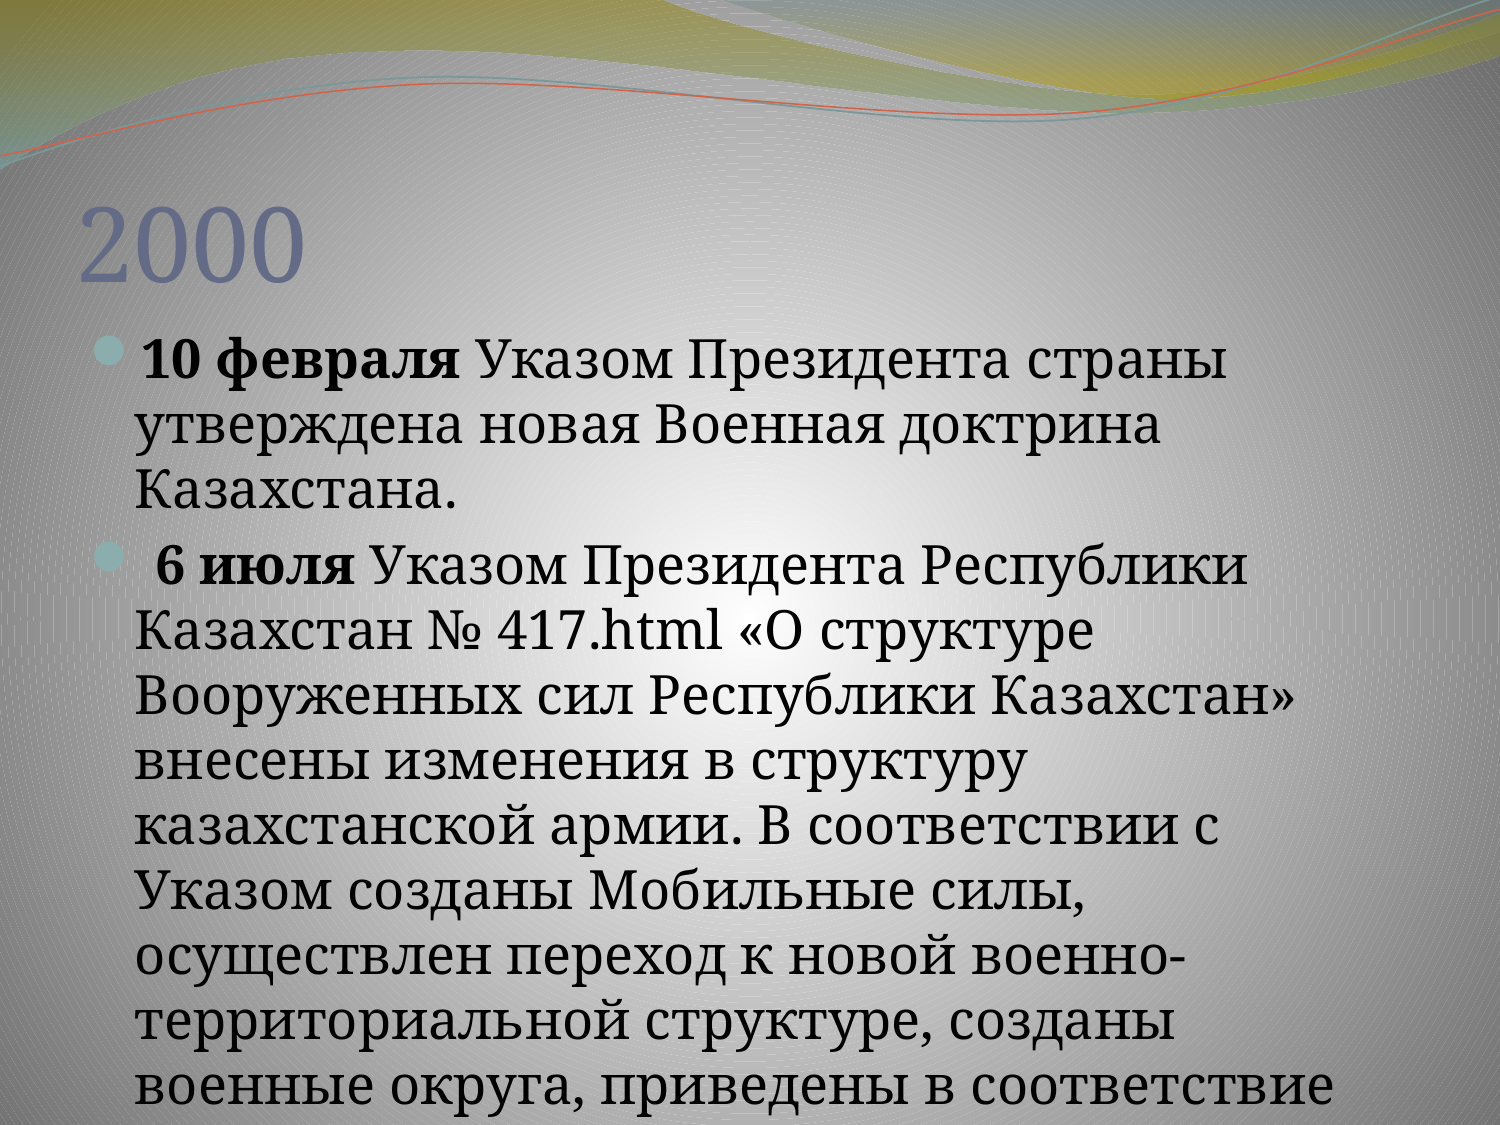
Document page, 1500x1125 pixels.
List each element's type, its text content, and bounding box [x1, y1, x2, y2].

list 10 февраля Указом Президента страны утверждена новая Военная доктрина Казахстана. 6 июля Указом Президента Республики Казахстан № 417.html «О структуре Вооруженных сил Республики Казахстан» внесены изменения в структуру казахстанской армии. В соответствии с Указом созданы Мобильные силы, осуществлен переход к новой военно-территориальной структуре, созданы военные округа, приведены в соответствие состав и дислокация войск. [75, 317, 1425, 1038]
title 2000 [75, 115, 1425, 303]
